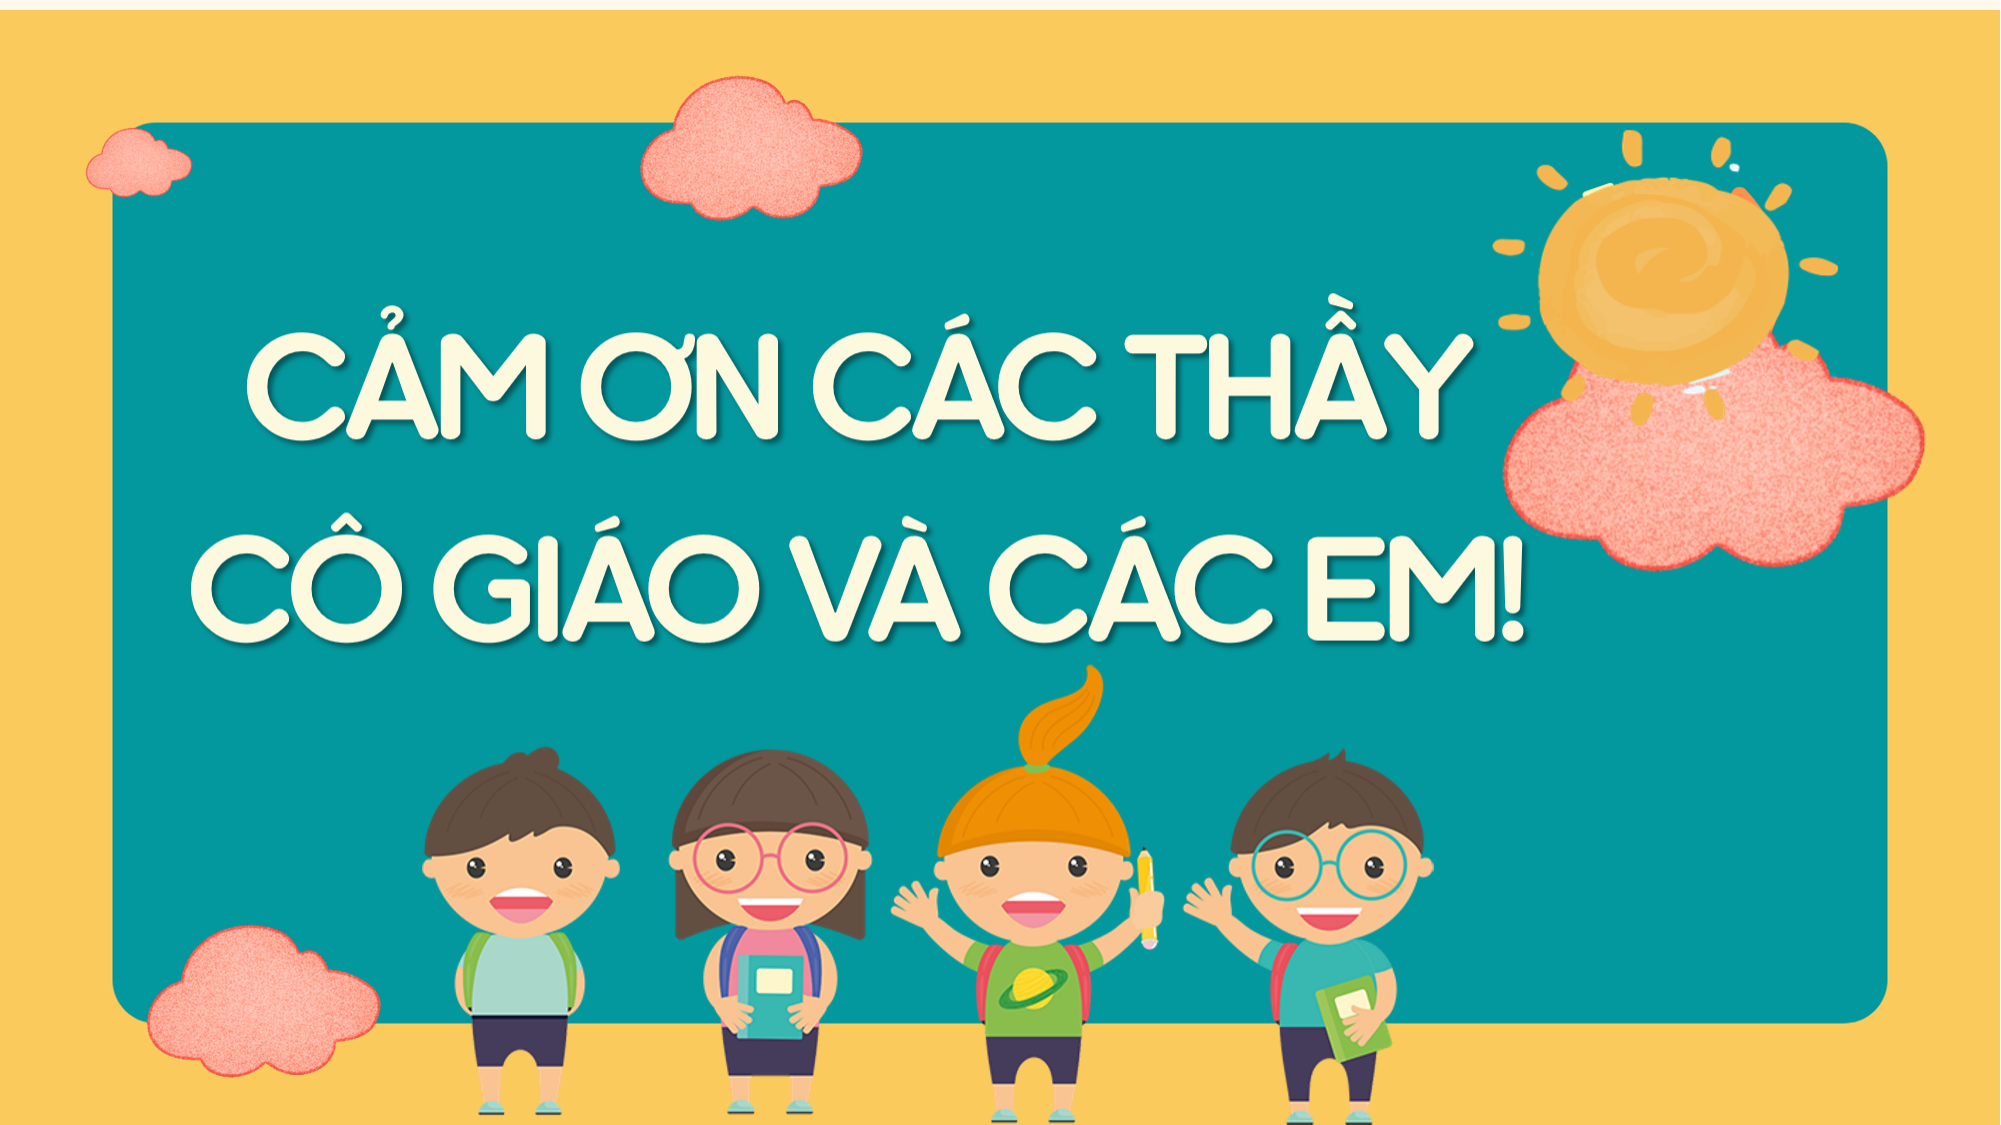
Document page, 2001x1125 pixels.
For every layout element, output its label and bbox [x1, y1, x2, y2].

list [0, 0, 2000, 1125]
